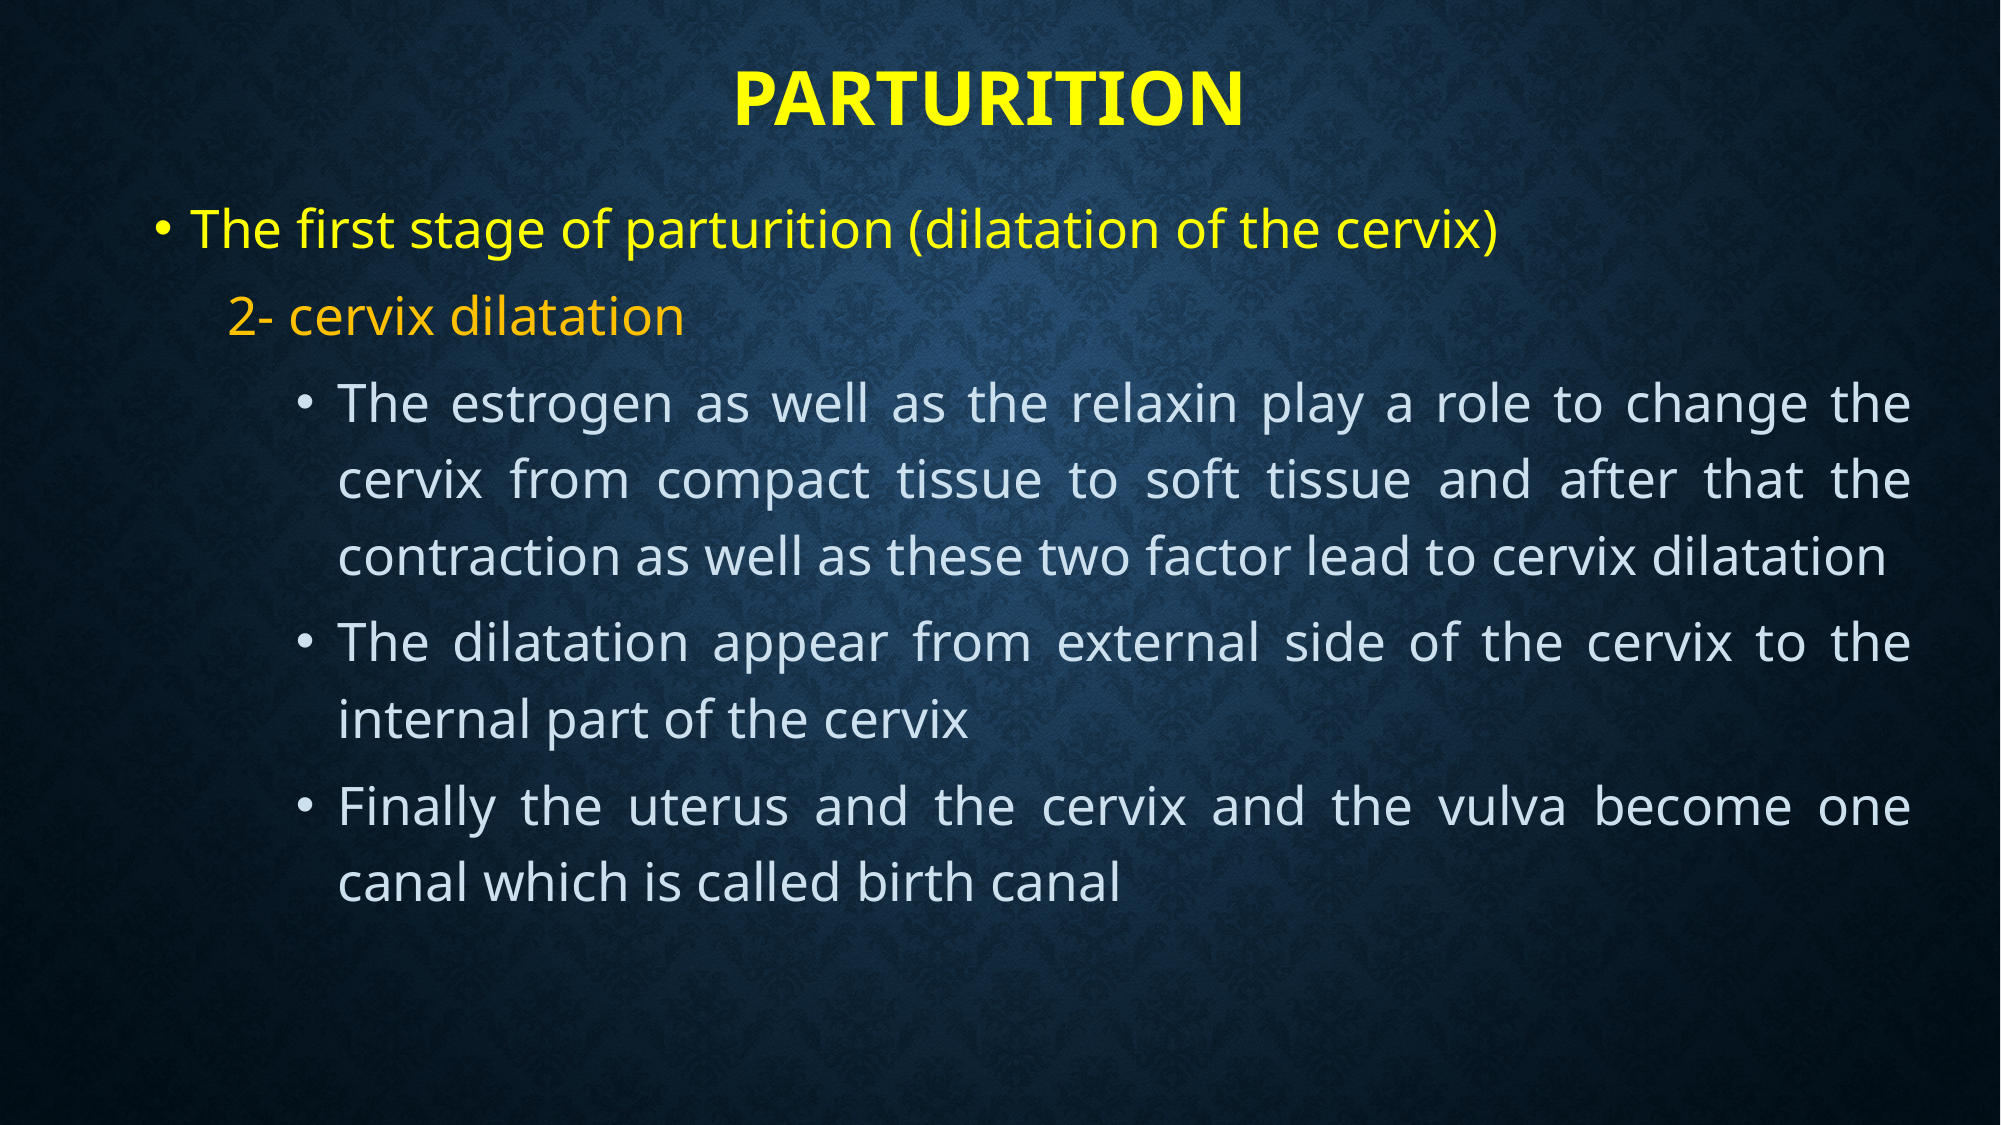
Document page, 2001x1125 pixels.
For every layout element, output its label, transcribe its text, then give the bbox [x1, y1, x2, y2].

title PARTURITION [149, 27, 1849, 175]
list The first stage of parturition (dilatation of the cervix) 2- cervix dilatation The estrogen as well as the relaxin play a role to change the cervix from compact tissue to soft tissue and after that the contraction as well as these two factor lead to cervix dilatation The dilatation appear from external side of the cervix to the internal part of the cervix Finally the uterus and the cervix and the vulva become one canal which is called birth canal [65, 175, 1929, 1101]
